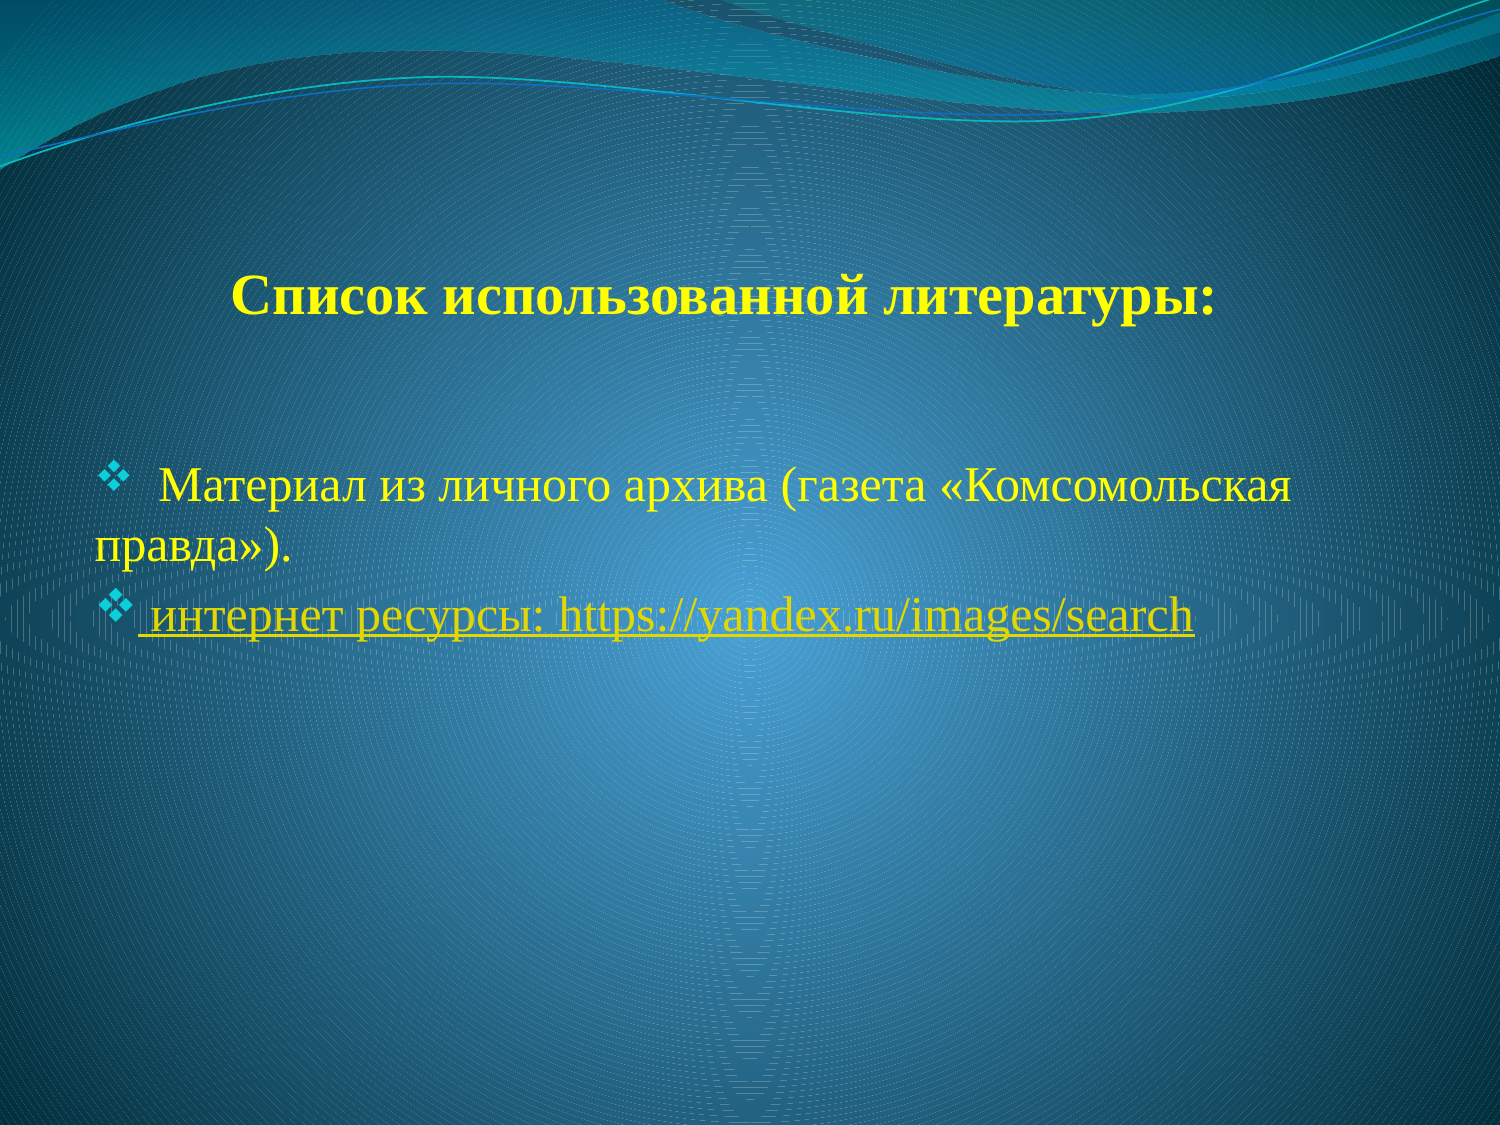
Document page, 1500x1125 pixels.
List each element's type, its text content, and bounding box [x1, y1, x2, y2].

title Список использованной литературы: [86, 216, 1362, 327]
list Материал из личного архива (газета «Комсомольская правда»). интернет ресурсы: https://yandex.ru/images/search [86, 443, 1362, 835]
